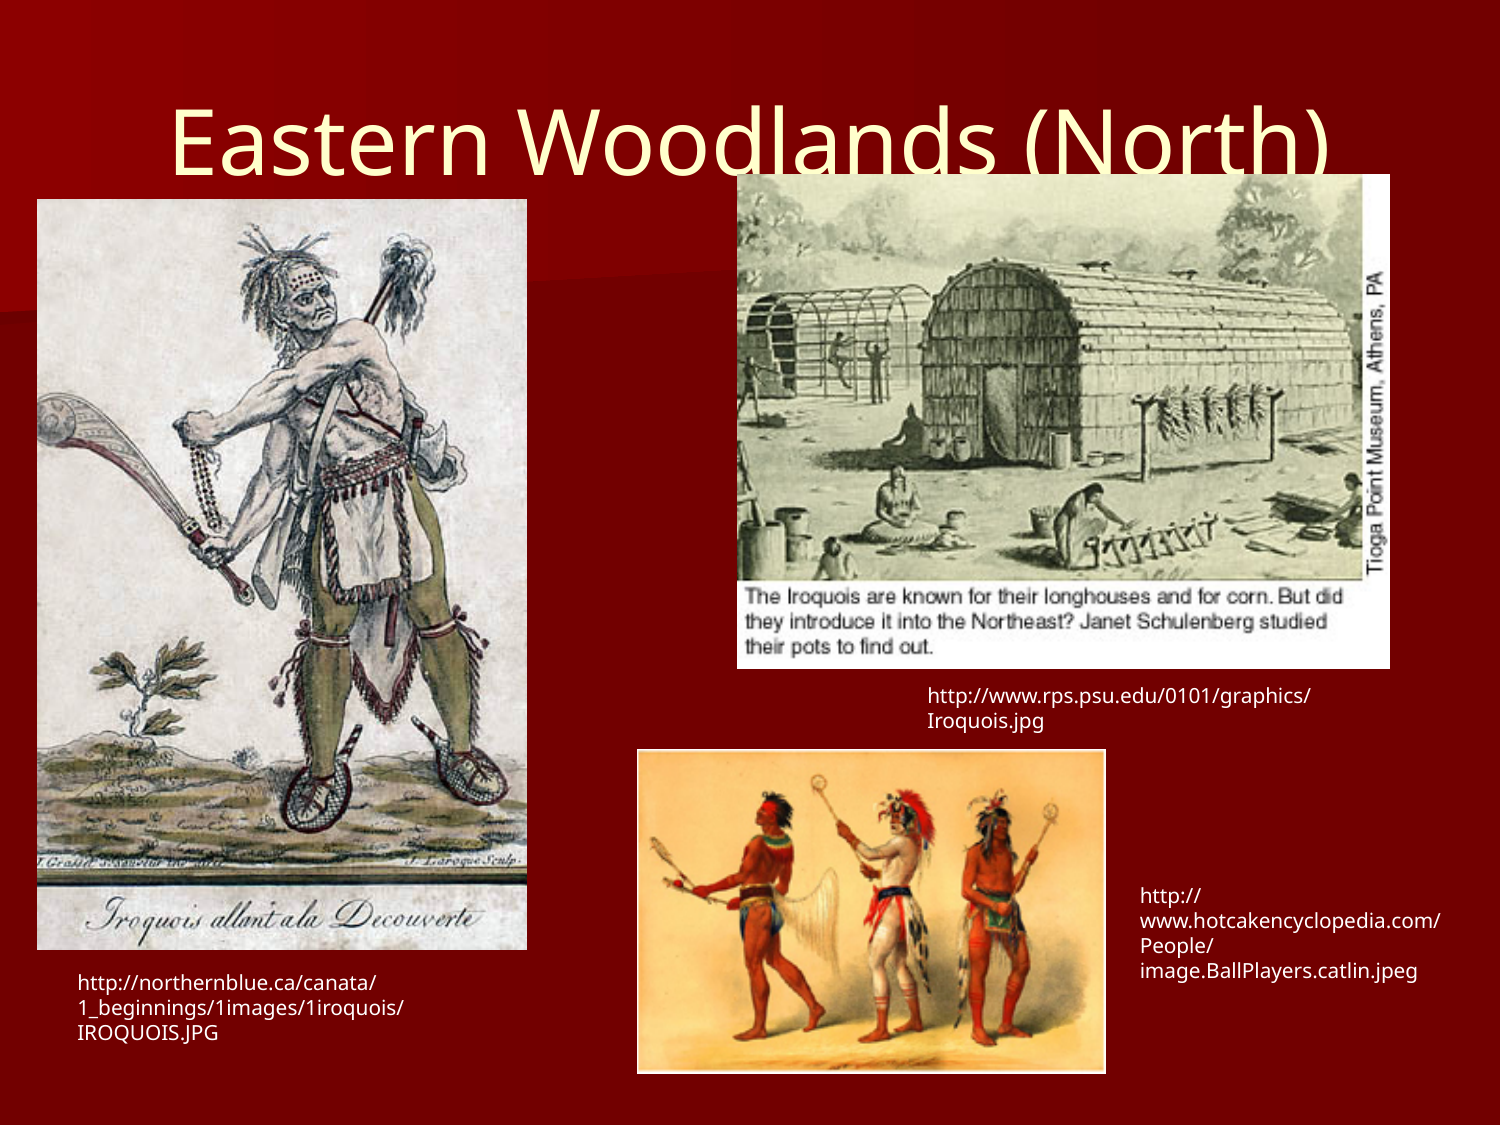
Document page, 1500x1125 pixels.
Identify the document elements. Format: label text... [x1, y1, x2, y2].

picture [737, 174, 1390, 670]
picture [637, 749, 1106, 1074]
text_box http://www.hotcakencyclopedia.com/People/image.BallPlayers.catlin.jpeg [1125, 874, 1463, 990]
picture [37, 199, 527, 951]
title Eastern Woodlands (North) [74, 44, 1426, 233]
text_box http://northernblue.ca/canata/1_beginnings/1images/1iroquois/IROQUOIS.JPG [62, 962, 475, 1053]
text_box http://www.rps.psu.edu/0101/graphics/Iroquois.jpg [912, 679, 1350, 740]
